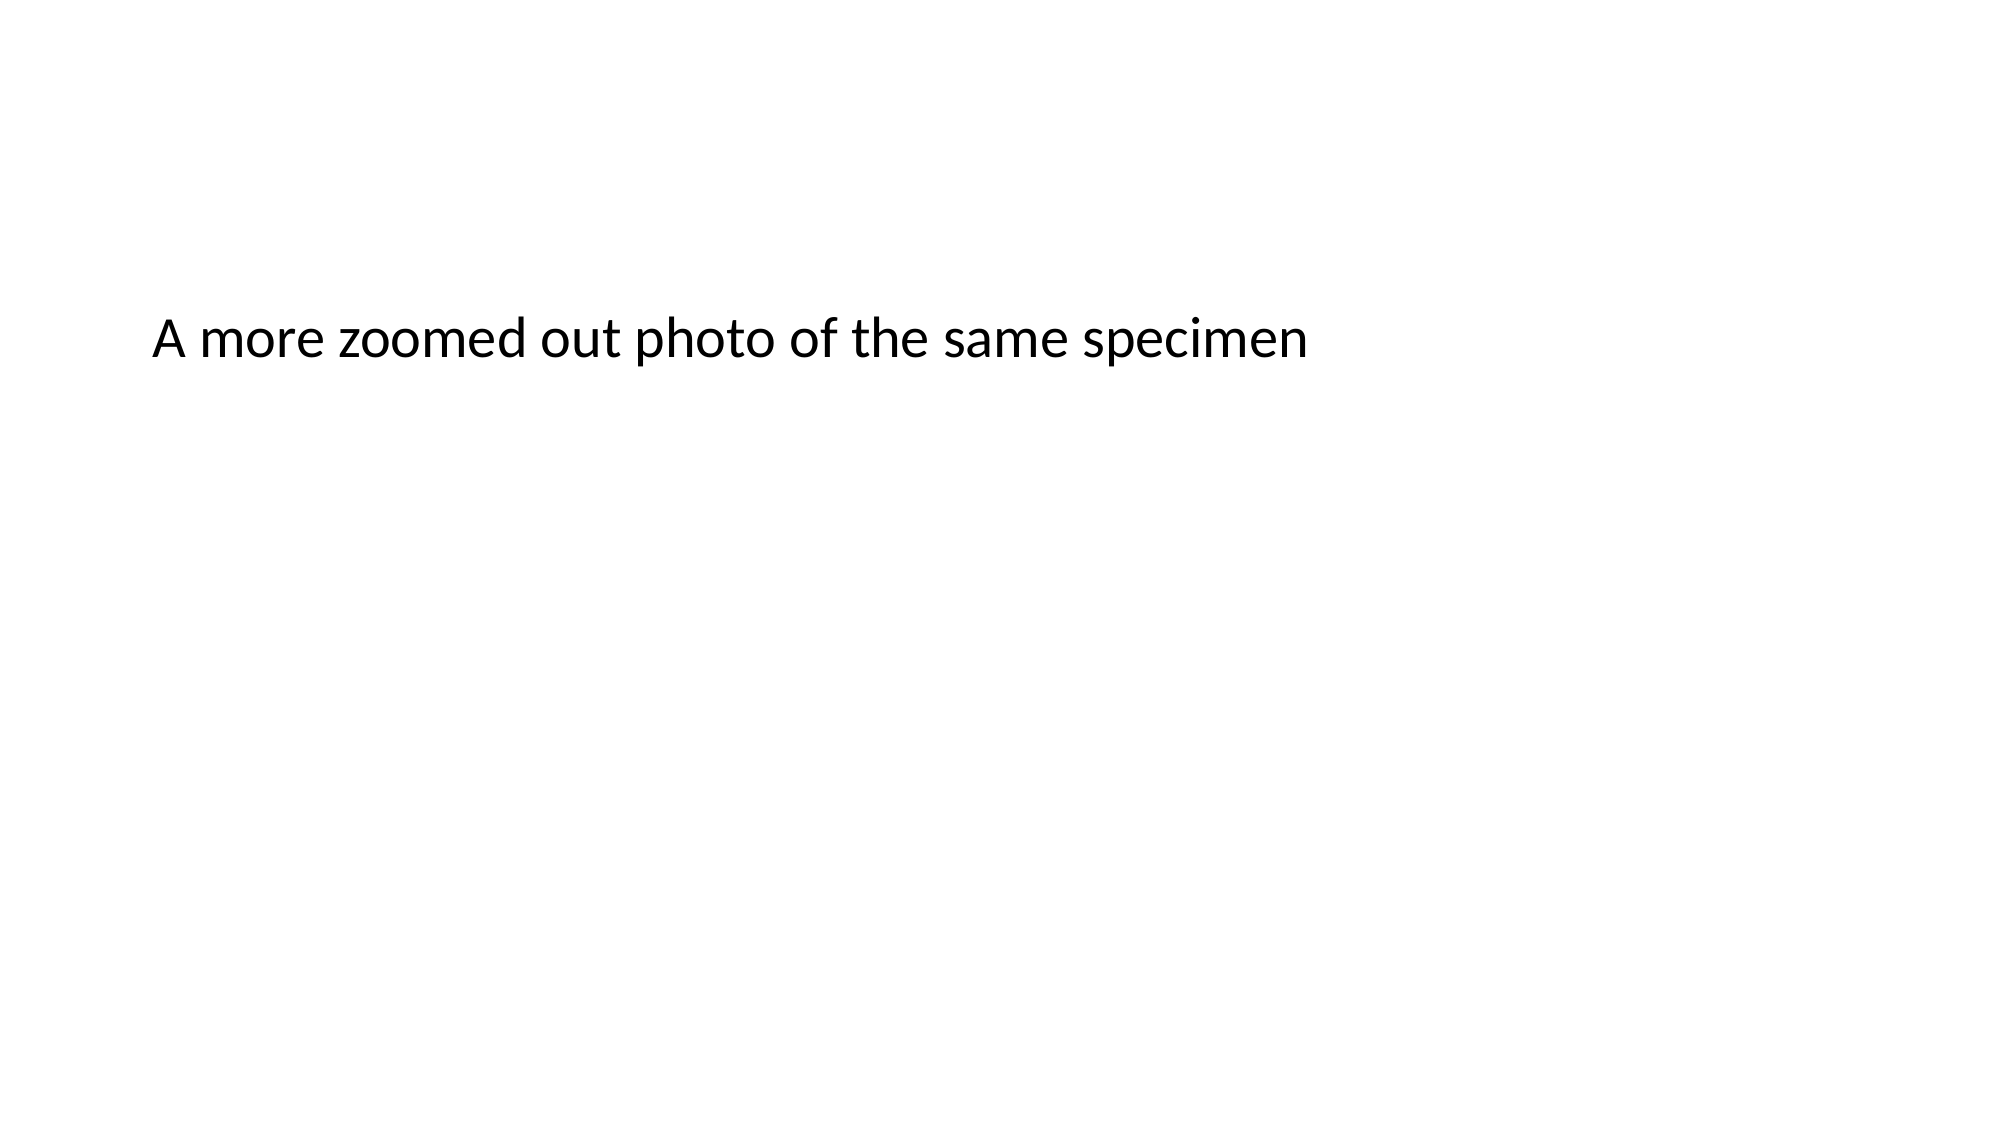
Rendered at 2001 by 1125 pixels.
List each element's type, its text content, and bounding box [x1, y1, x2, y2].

list A more zoomed out photo of the same specimen [137, 299, 1863, 1014]
